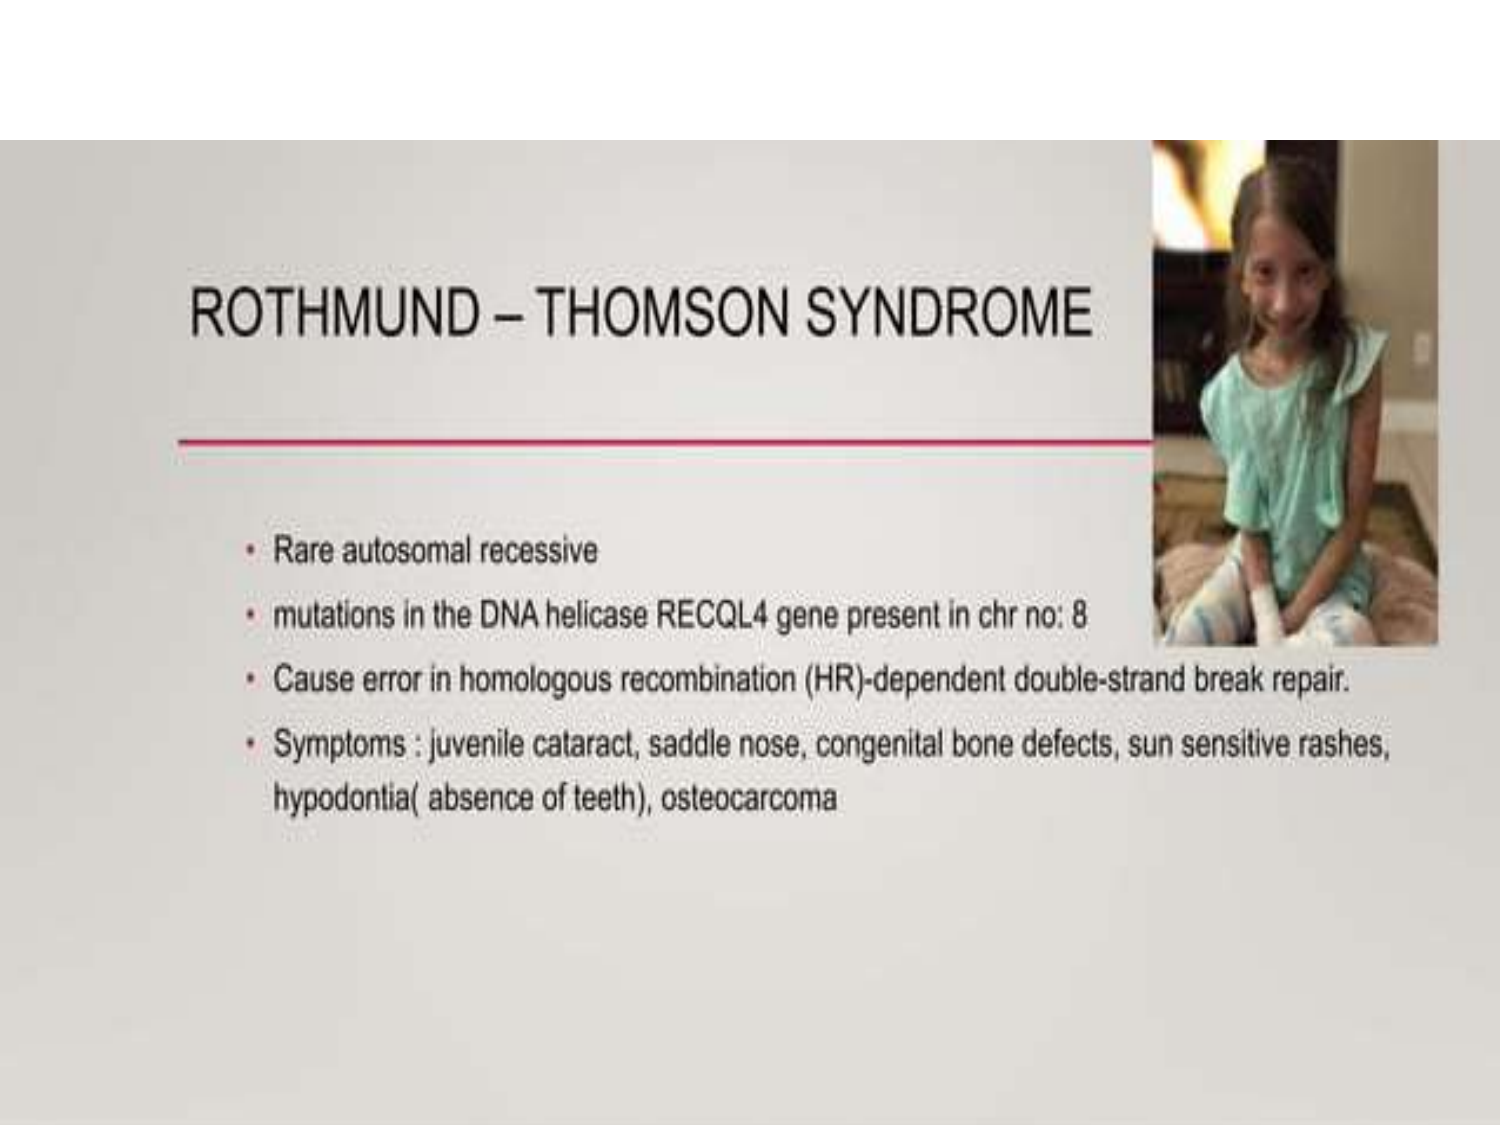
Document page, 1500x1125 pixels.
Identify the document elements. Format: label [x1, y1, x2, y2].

picture [0, 139, 1500, 1125]
